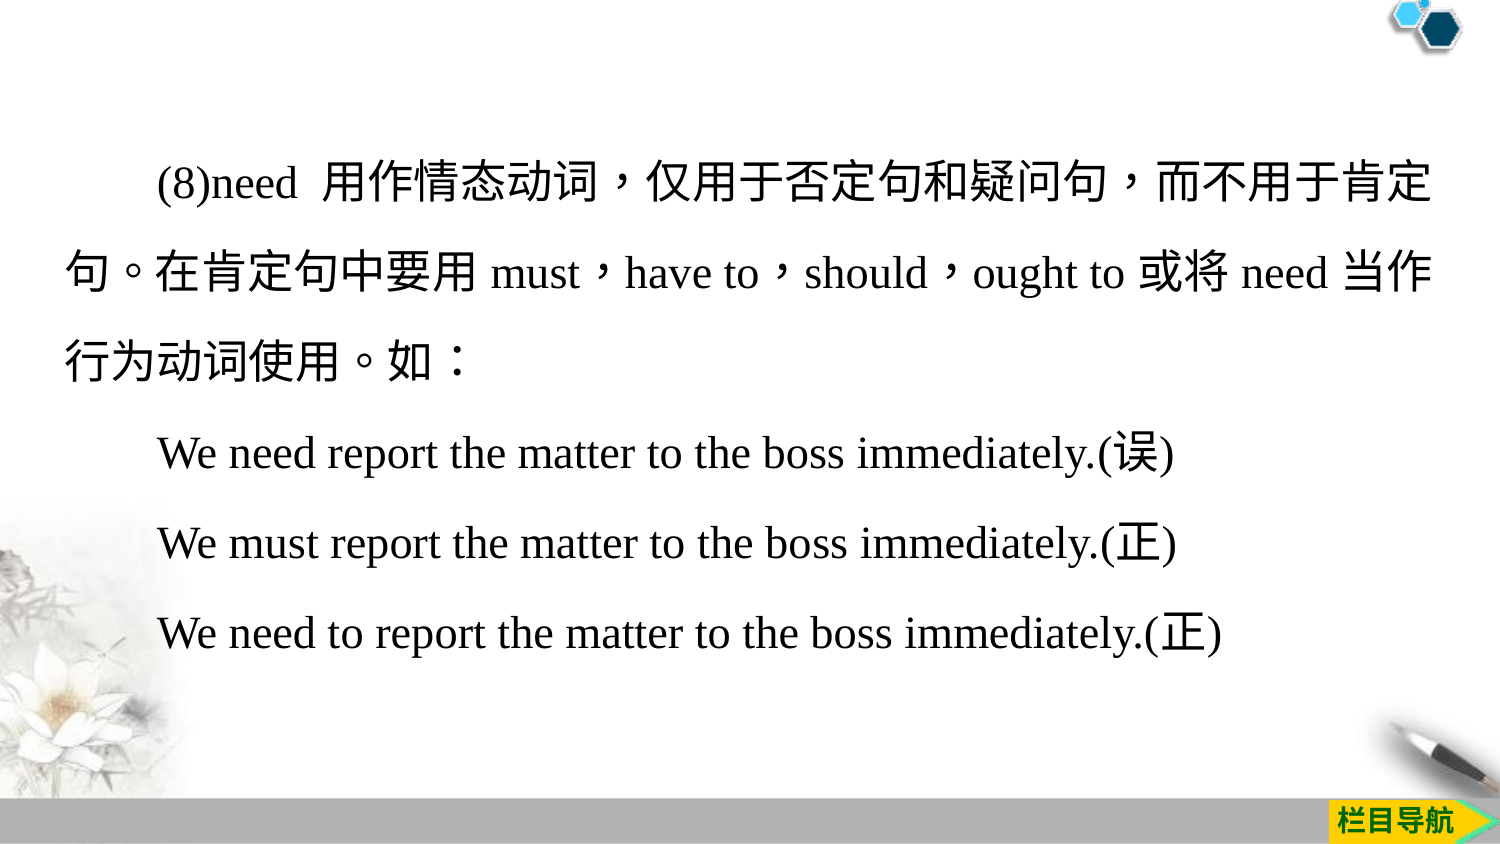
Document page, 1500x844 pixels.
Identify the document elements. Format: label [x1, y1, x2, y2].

text_box [64, 151, 1436, 692]
picture [0, 0, 1500, 798]
picture [1329, 800, 1500, 844]
